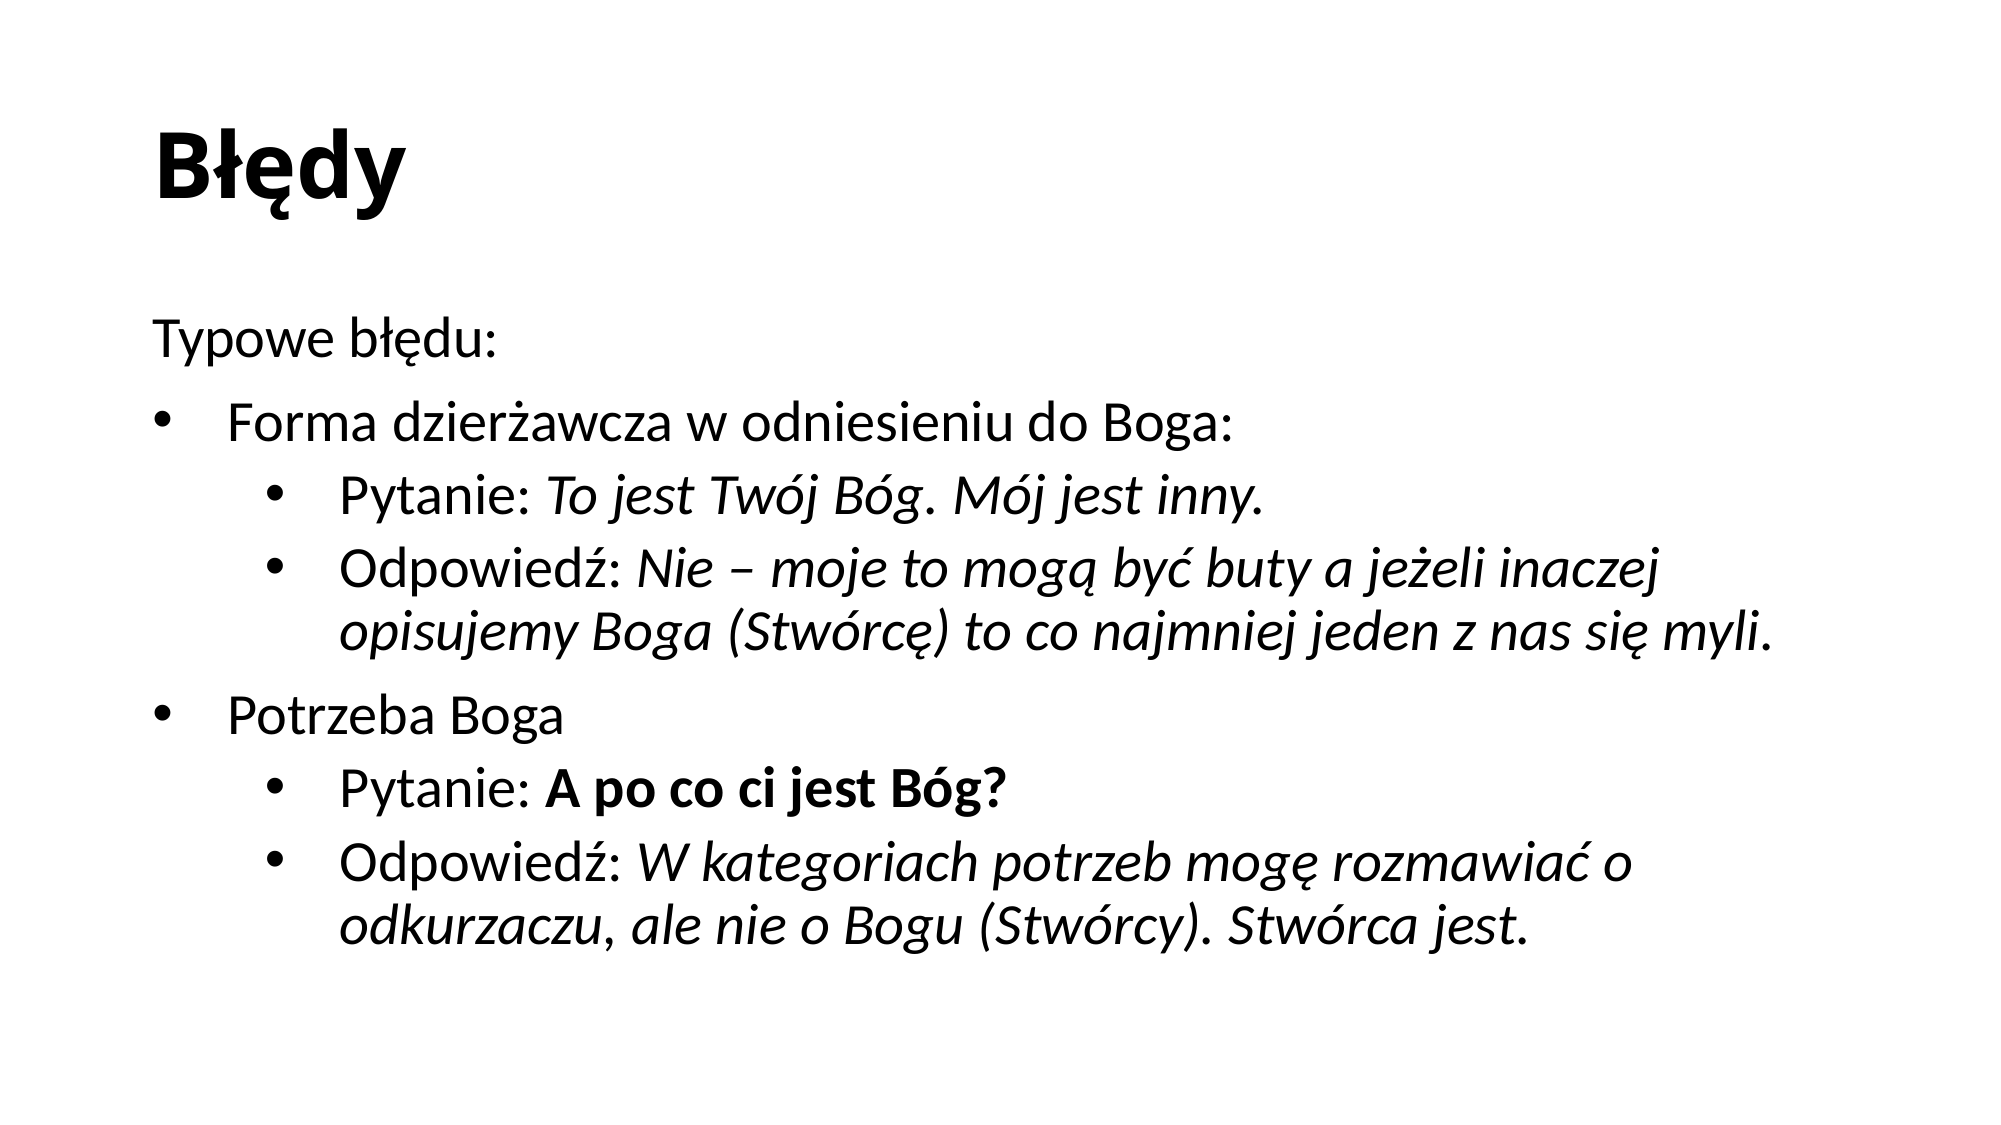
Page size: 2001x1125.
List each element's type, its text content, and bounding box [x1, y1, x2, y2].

title Błędy [137, 59, 1863, 278]
list Typowe błędu: Forma dzierżawcza w odniesieniu do Boga: Pytanie: To jest Twój Bóg. Mój jest inny. Odpowiedź: Nie – moje to mogą być buty a jeżeli inaczej opisujemy Boga (Stwórcę) to co najmniej jeden z nas się myli. Potrzeba Boga Pytanie: A po co ci jest Bóg? Odpowiedź: W kategoriach potrzeb mogę rozmawiać o odkurzaczu, ale nie o Bogu (Stwórcy). Stwórca jest. [137, 299, 1863, 1014]
